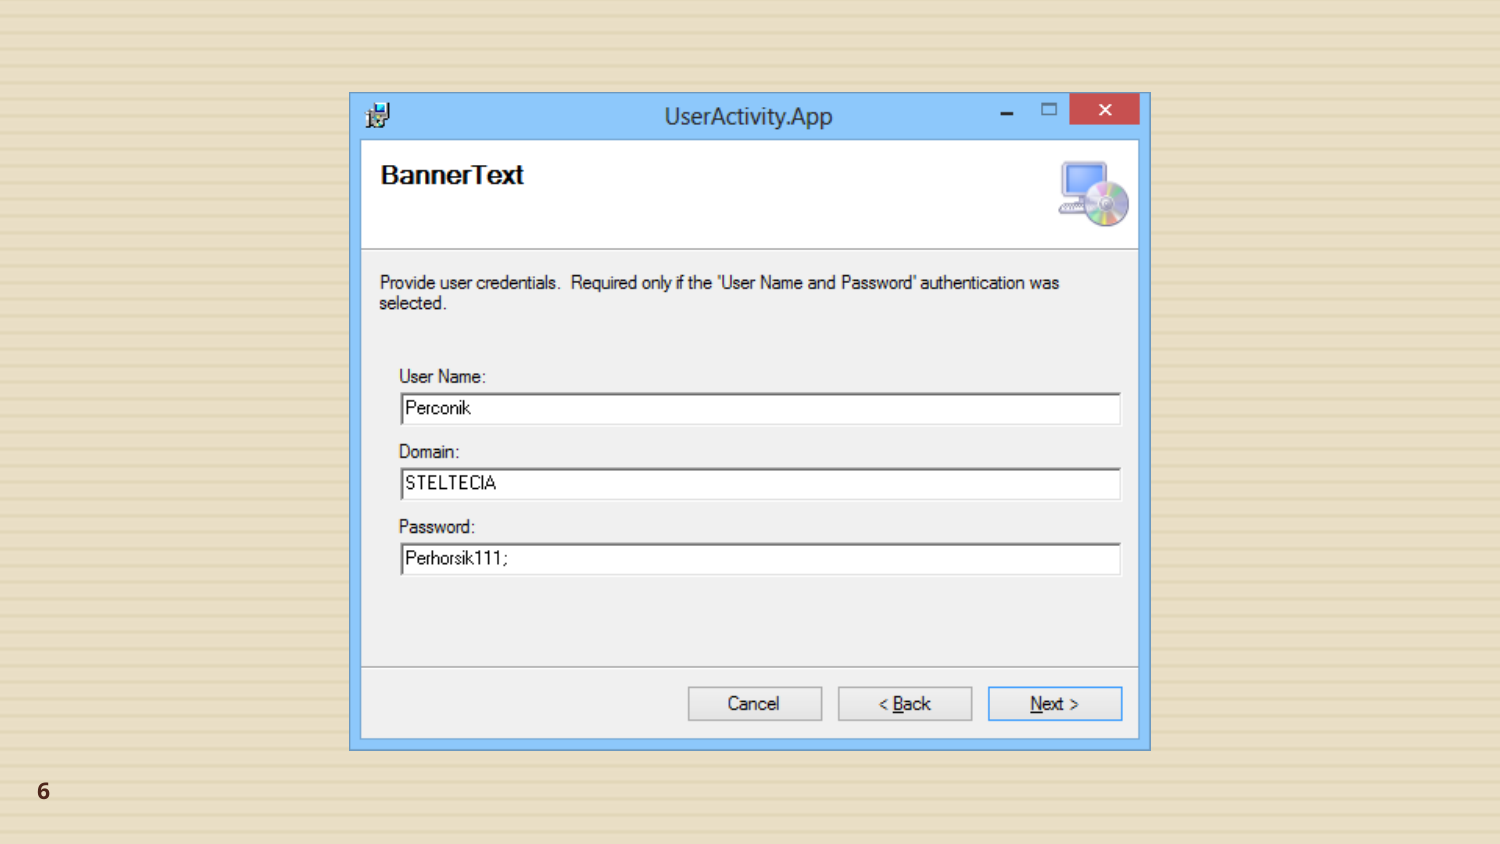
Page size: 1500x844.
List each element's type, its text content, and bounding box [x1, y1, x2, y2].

picture [348, 92, 1152, 752]
slide_number 6 [0, 768, 88, 816]
